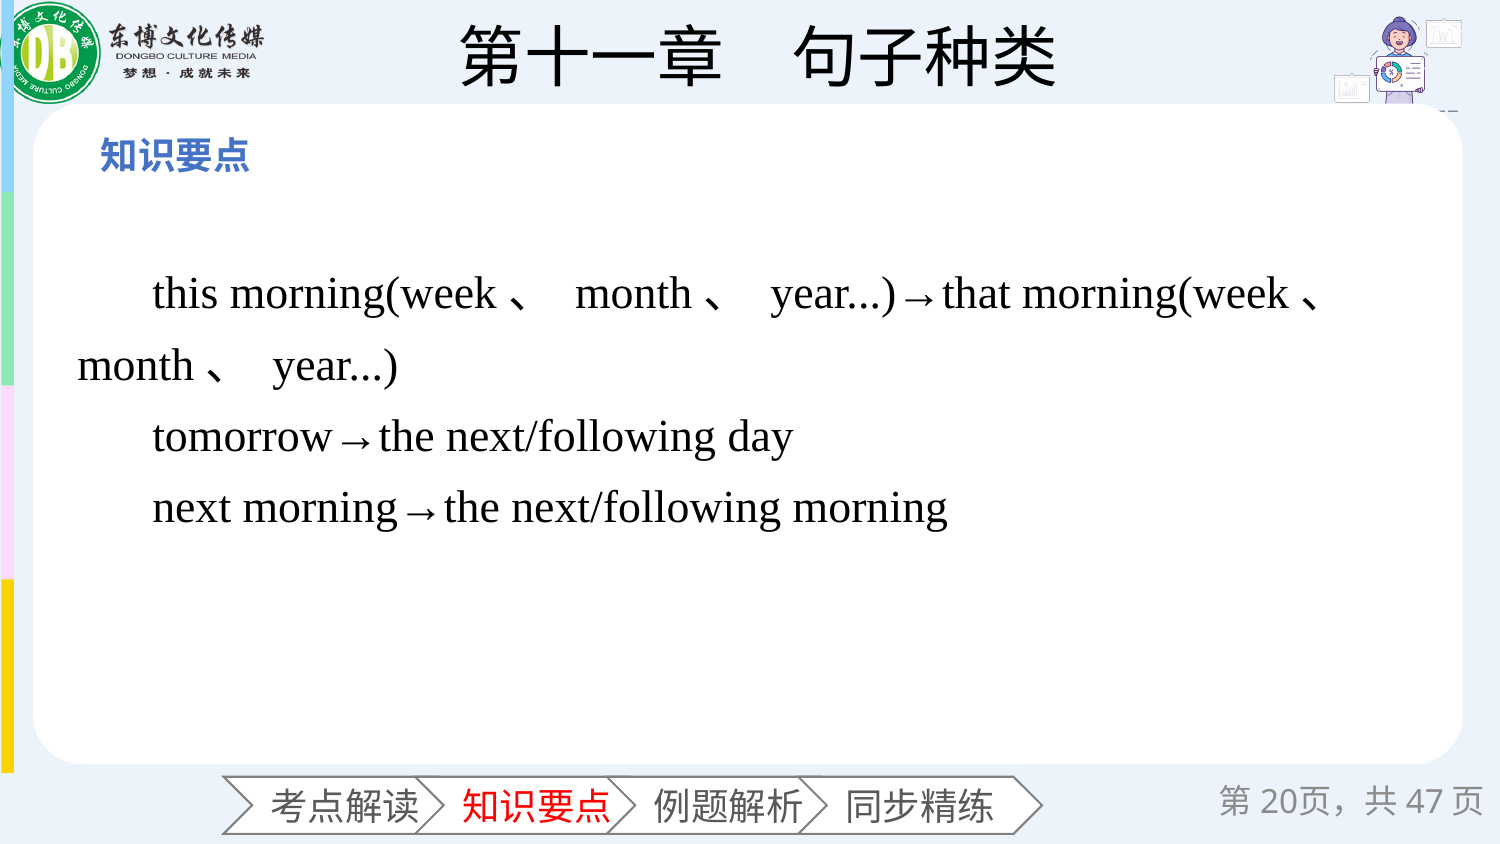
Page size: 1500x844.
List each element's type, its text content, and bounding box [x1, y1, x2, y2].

picture [14, 1, 265, 104]
picture [1312, 0, 1487, 131]
text_box this morning(week、 month、 year...)→that morning(week、 month、 year...) tomorrow→the next/following day next morning→the next/following morning [62, 238, 1438, 652]
slide_number 第页，共47页 [1195, 780, 1500, 826]
